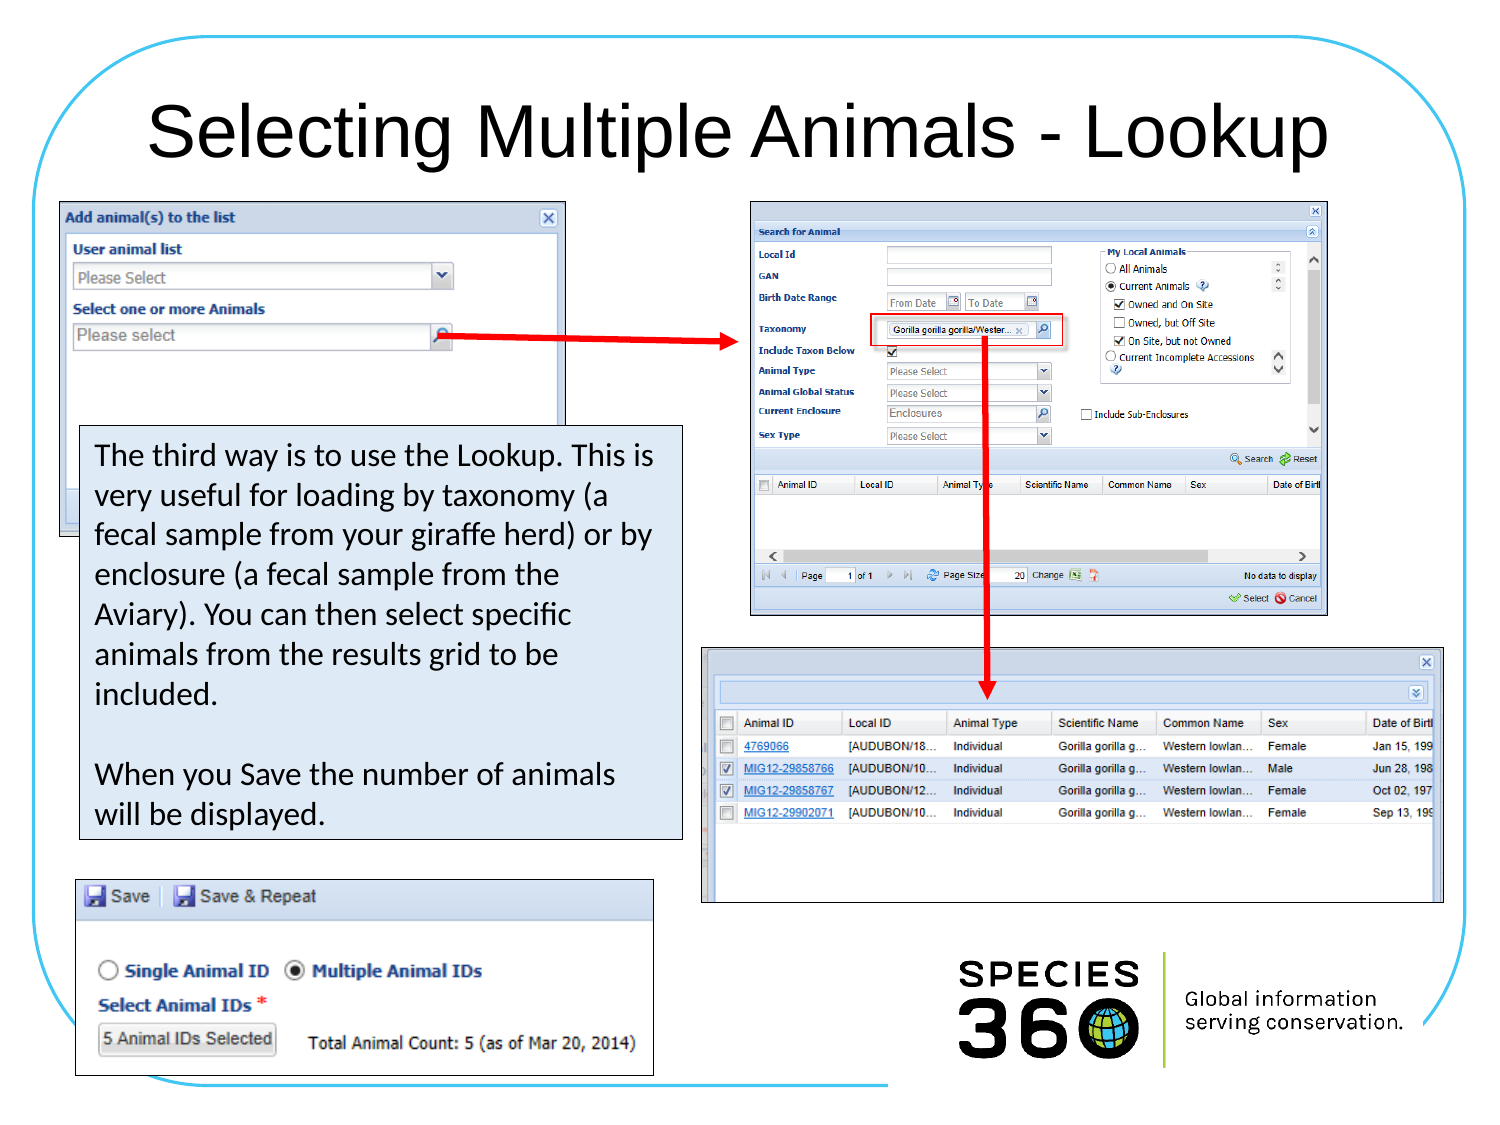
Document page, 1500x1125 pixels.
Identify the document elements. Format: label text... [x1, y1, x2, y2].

text_box The third way is to use the Lookup. This is very useful for loading by taxonomy (a fecal sample from your giraffe herd) or by enclosure (a fecal sample from the Aviary). You can then select specific animals from the results grid to be included. When you Save the number of animals will be displayed. [79, 425, 683, 840]
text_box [437, 335, 739, 342]
picture [75, 879, 654, 1076]
picture [749, 201, 1328, 616]
picture [701, 647, 1444, 903]
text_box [984, 335, 988, 700]
picture [59, 201, 566, 537]
picture [954, 944, 1407, 1075]
title Selecting Multiple Animals - Lookup [91, 25, 1386, 243]
